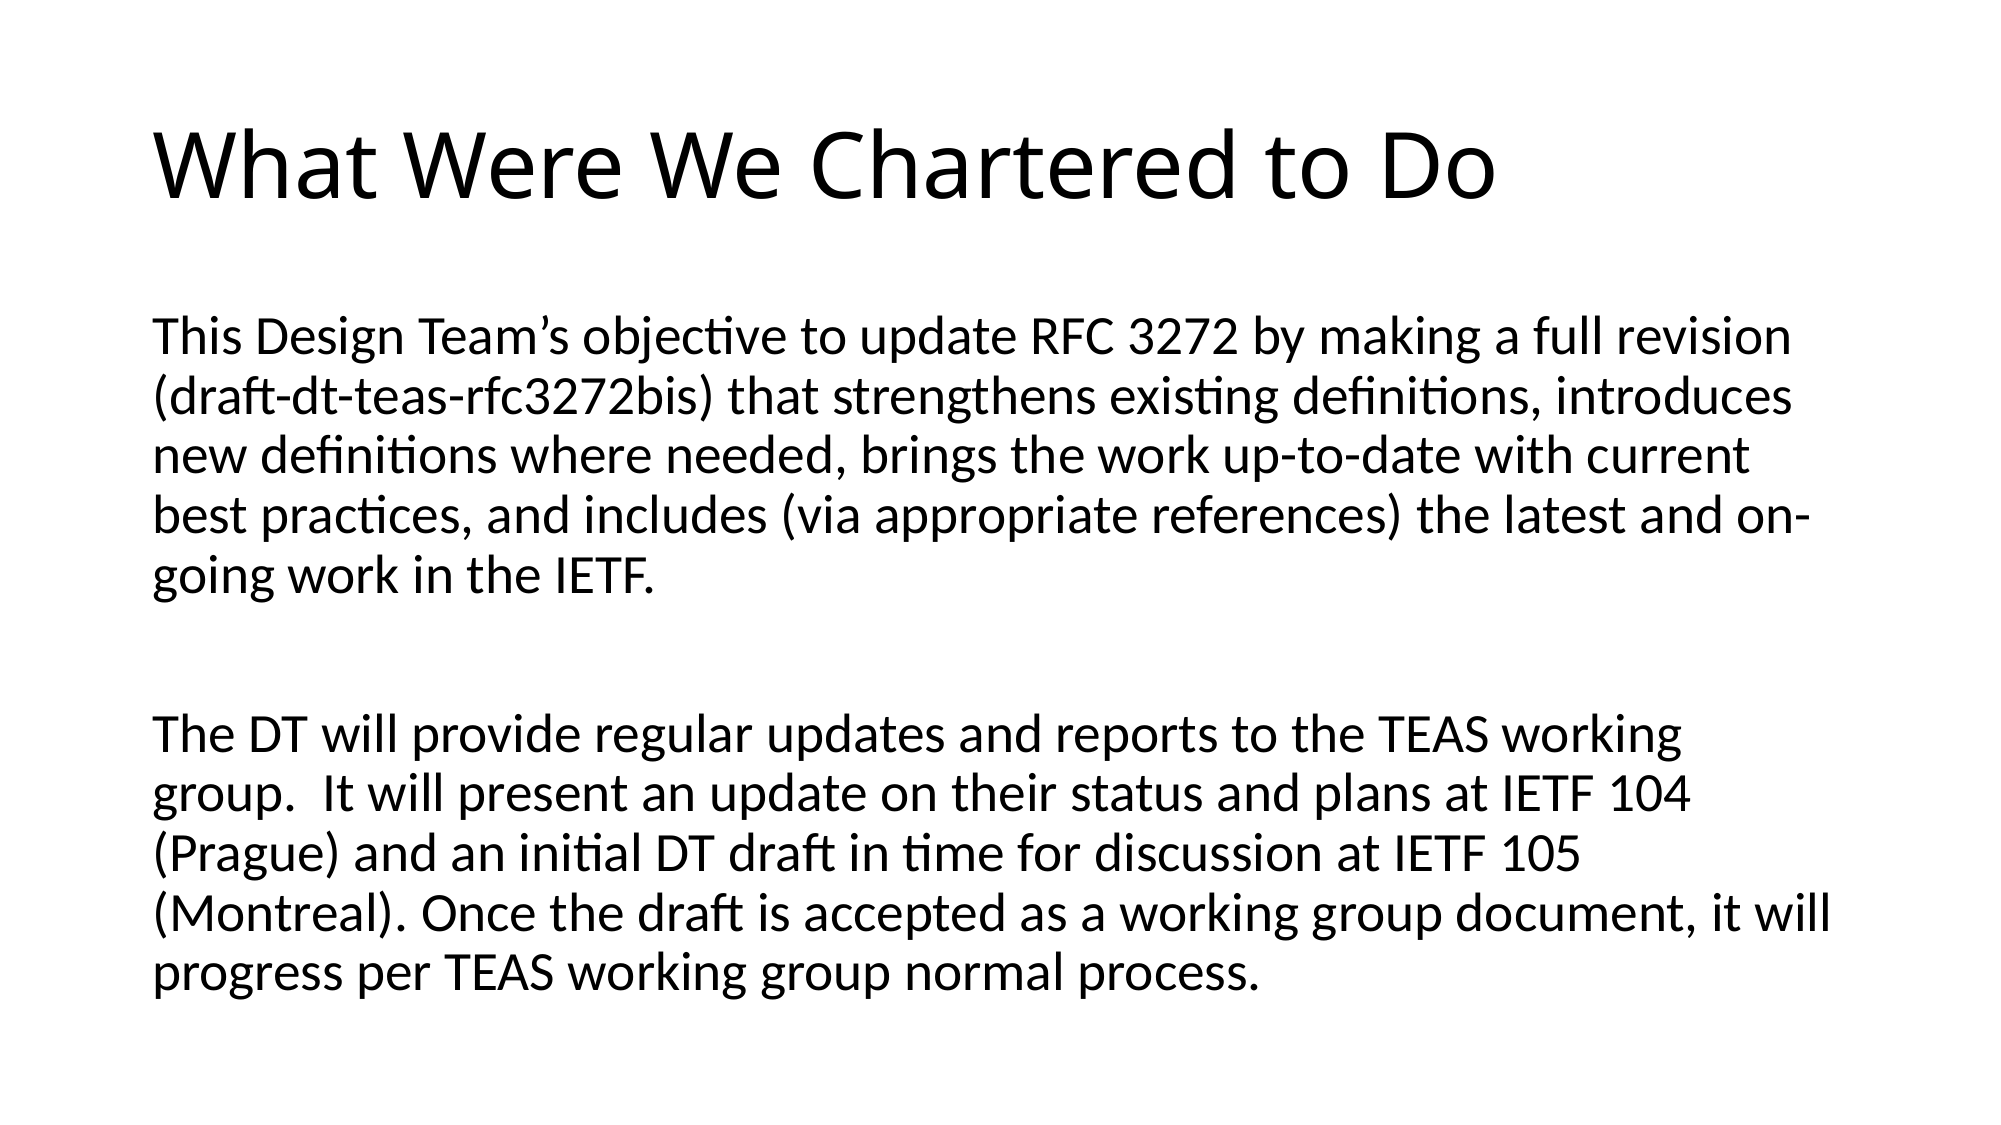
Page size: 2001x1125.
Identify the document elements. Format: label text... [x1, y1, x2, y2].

title What Were We Chartered to Do [137, 59, 1863, 278]
list This Design Team’s objective to update RFC 3272 by making a full revision (draft-dt-teas-rfc3272bis) that strengthens existing definitions, introduces new definitions where needed, brings the work up-to-date with current best practices, and includes (via appropriate references) the latest and on-going work in the IETF. The DT will provide regular updates and reports to the TEAS working group. It will present an update on their status and plans at IETF 104 (Prague) and an initial DT draft in time for discussion at IETF 105 (Montreal). Once the draft is accepted as a working group document, it will progress per TEAS working group normal process. [137, 299, 1863, 1014]
